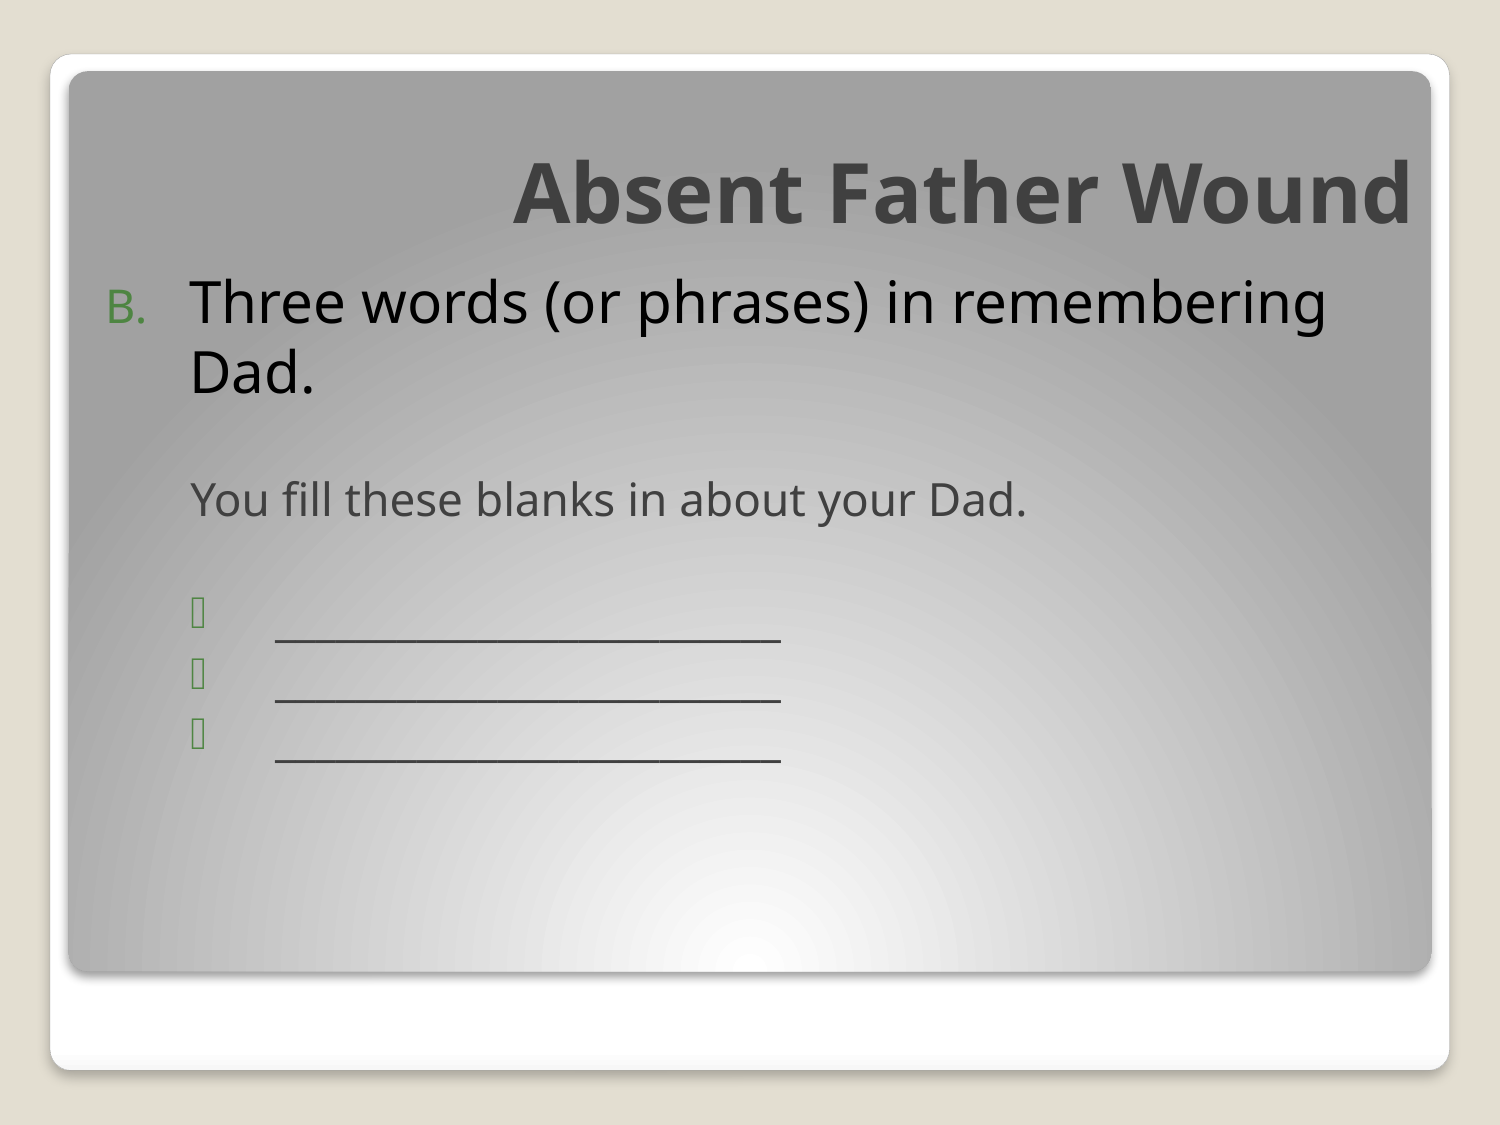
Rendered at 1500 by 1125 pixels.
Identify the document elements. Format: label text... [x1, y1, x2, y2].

title Absent Father Wound [87, 75, 1430, 248]
list Three words (or phrases) in remembering Dad. You fill these blanks in about your Dad. _________________________ _________________________ _________________________ [75, 249, 1418, 937]
